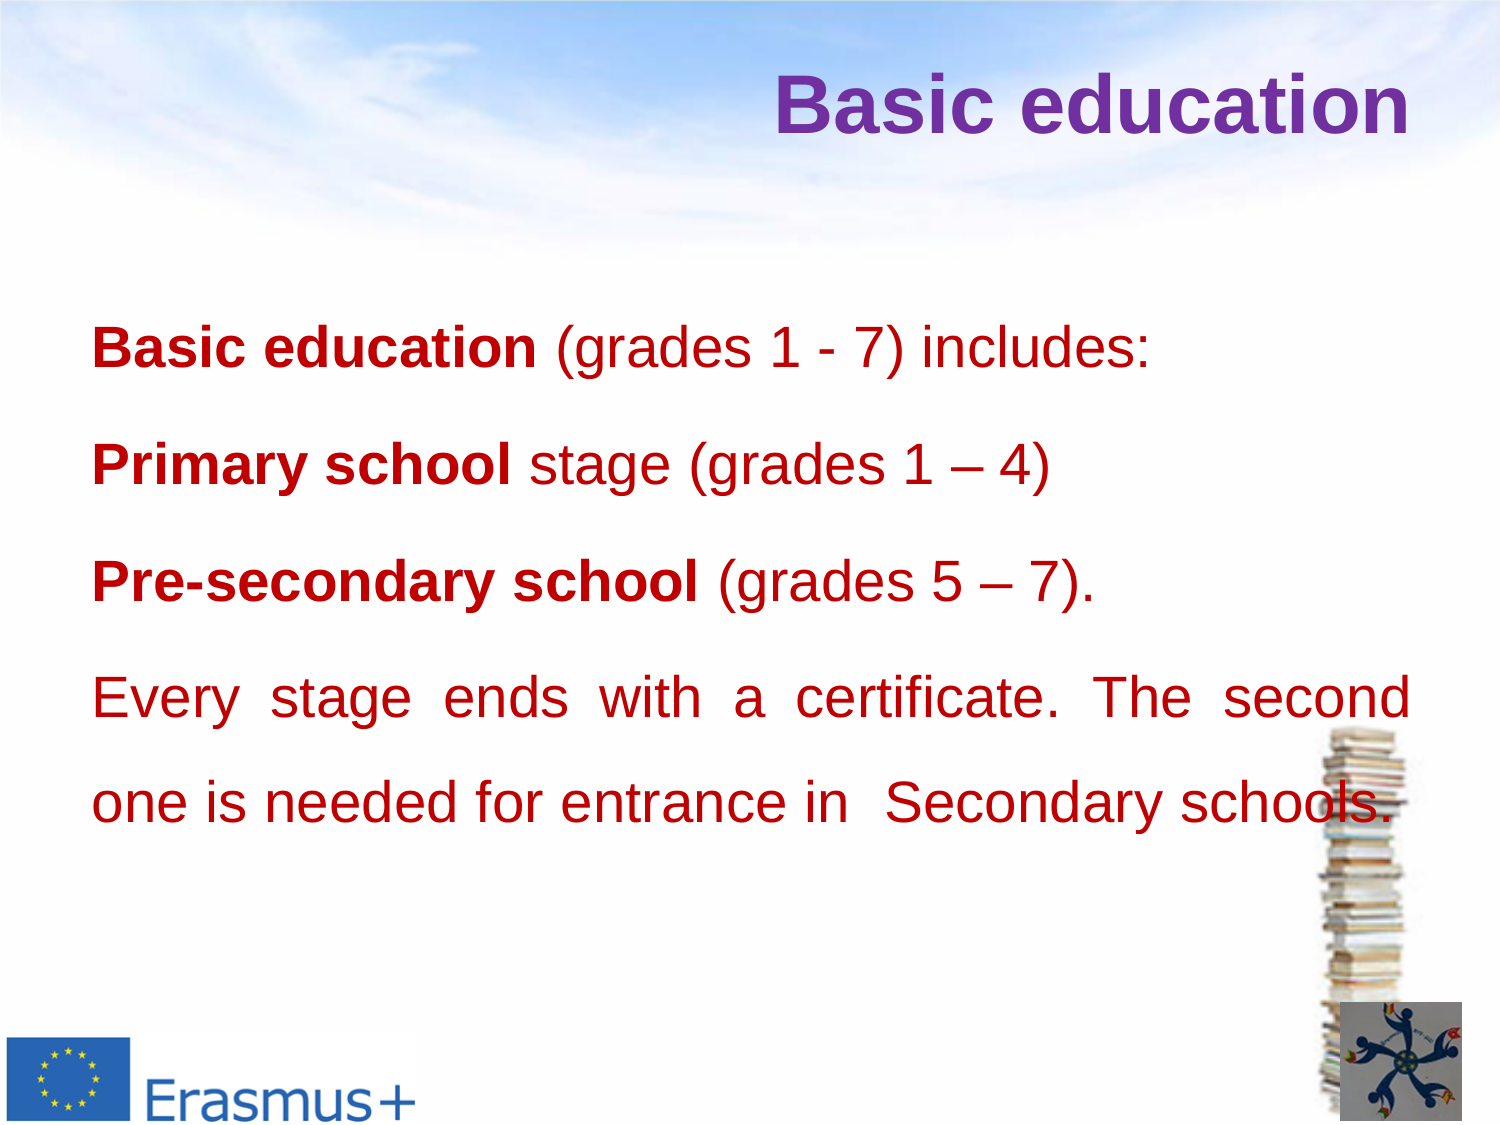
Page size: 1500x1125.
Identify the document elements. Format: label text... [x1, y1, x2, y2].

picture [0, 0, 1500, 1125]
title Basic education [76, 42, 1427, 159]
list Basic education (grades 1 - 7) includes: Primary school stage (grades 1 – 4) Pre-secondary school (grades 5 – 7). Every stage ends with a certificate. The second one is needed for entrance in Secondary schools. [76, 267, 1427, 905]
